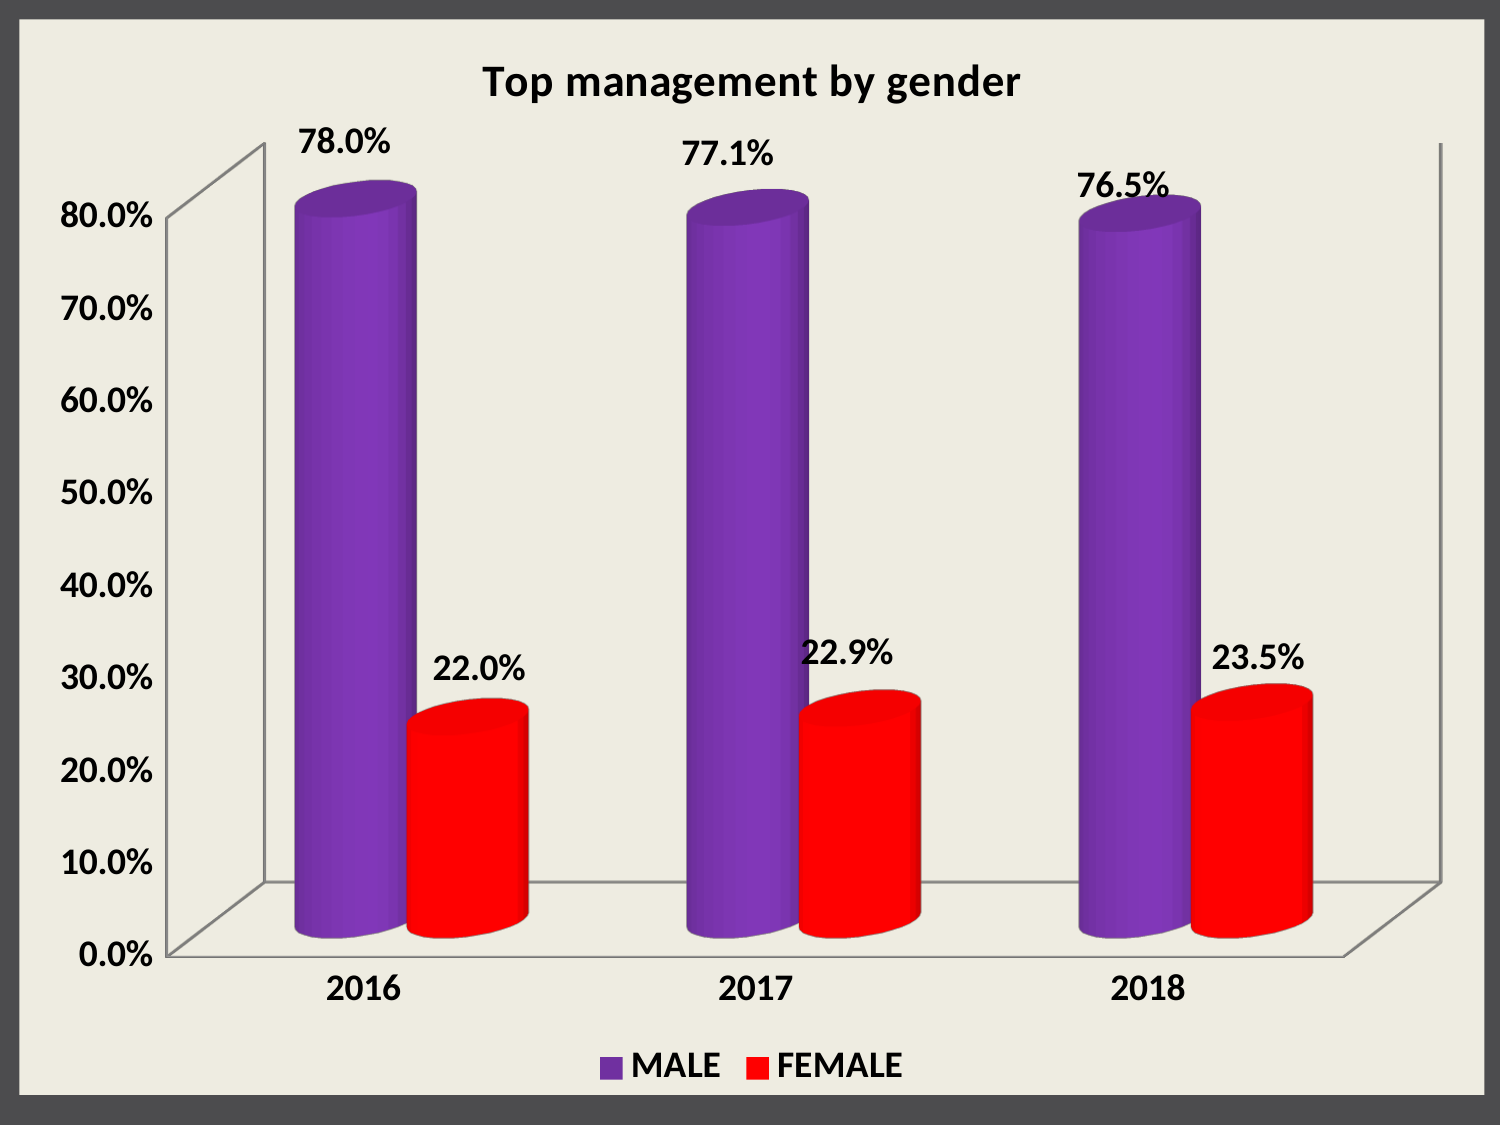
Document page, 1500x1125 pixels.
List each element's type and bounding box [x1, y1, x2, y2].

picture [0, 0, 1500, 1125]
chart [19, 19, 1485, 1096]
